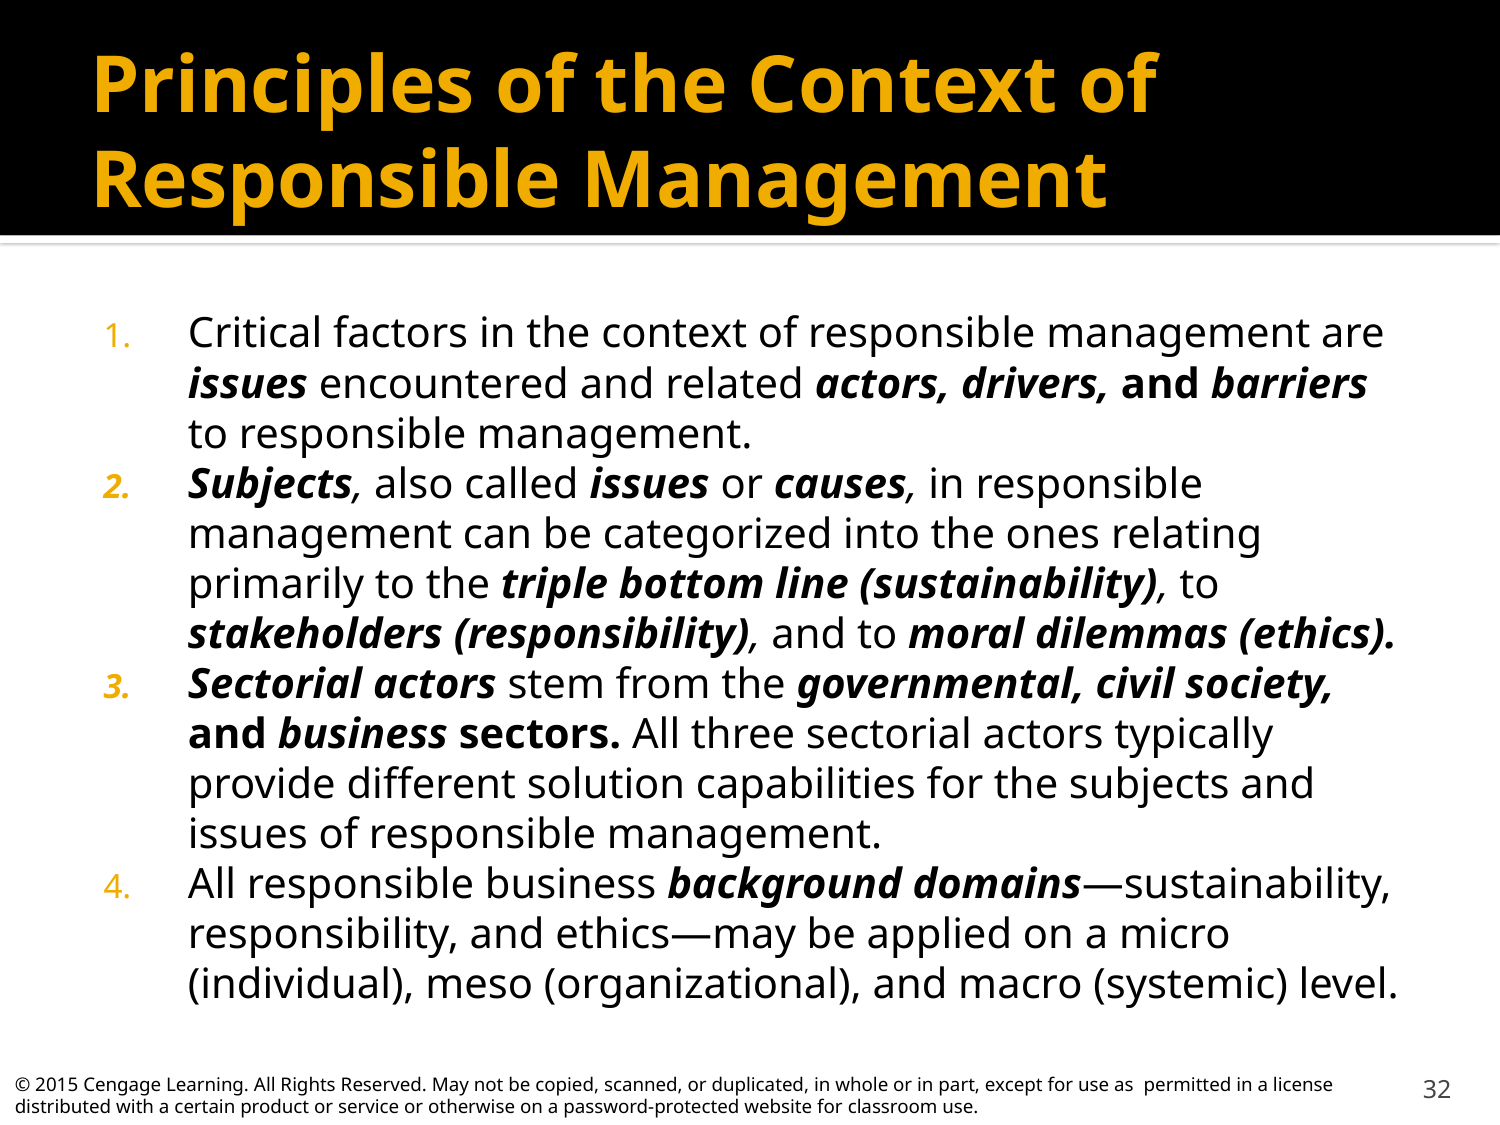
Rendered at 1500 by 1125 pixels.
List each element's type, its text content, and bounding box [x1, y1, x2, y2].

list Critical factors in the context of responsible management are issues encountered and related actors, drivers, and barriers to responsible management. Subjects, also called issues or causes, in responsible management can be categorized into the ones relating primarily to the triple bottom line (sustainability), to stakeholders (responsibility), and to moral dilemmas (ethics). Sectorial actors stem from the governmental, civil society, and business sectors. All three sectorial actors typically provide different solution capabilities for the subjects and issues of responsible management. All responsible business background domains—sustainability, responsibility, and ethics—may be applied on a micro (individual), meso (organizational), and macro (systemic) level. [75, 291, 1425, 1050]
slide_number 32 [1345, 1062, 1467, 1108]
title Principles of the Context of Responsible Management [75, 25, 1425, 231]
